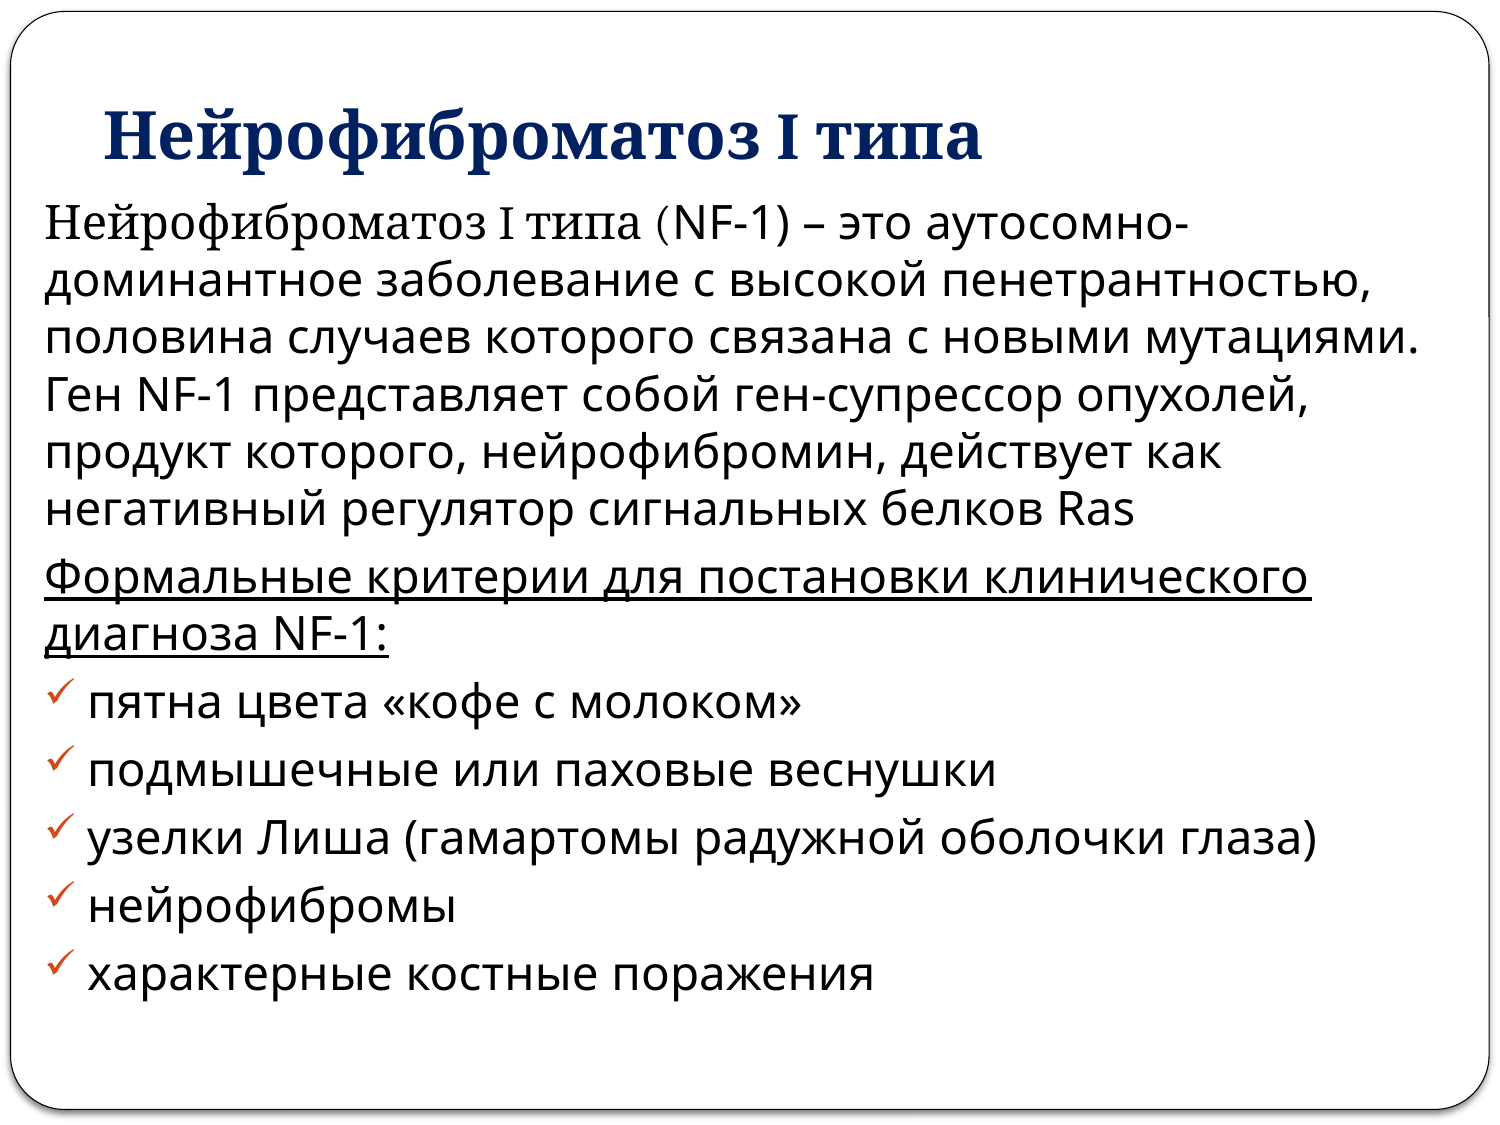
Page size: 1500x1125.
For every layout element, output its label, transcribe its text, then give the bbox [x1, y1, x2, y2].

title Нейрофиброматоз I типа [88, 0, 1447, 184]
list Нейрофиброматоз I типа (NF-1) – это аутосомно-доминантное заболевание с высокой пенетрантностью, половина случаев которого связана с новыми мутациями. Ген NF-1 представляет собой ген-супрессор опухолей, продукт которого, нейрофибромин, действует как негативный регулятор сигнальных белков Ras Формальные критерии для постановки клинического диагноза NF-1: пятна цвета «кофе с молоком» подмышечные или паховые веснушки узелки Лиша (гамартомы радужной оболочки глаза) нейрофибромы характерные костные поражения [29, 184, 1447, 1024]
